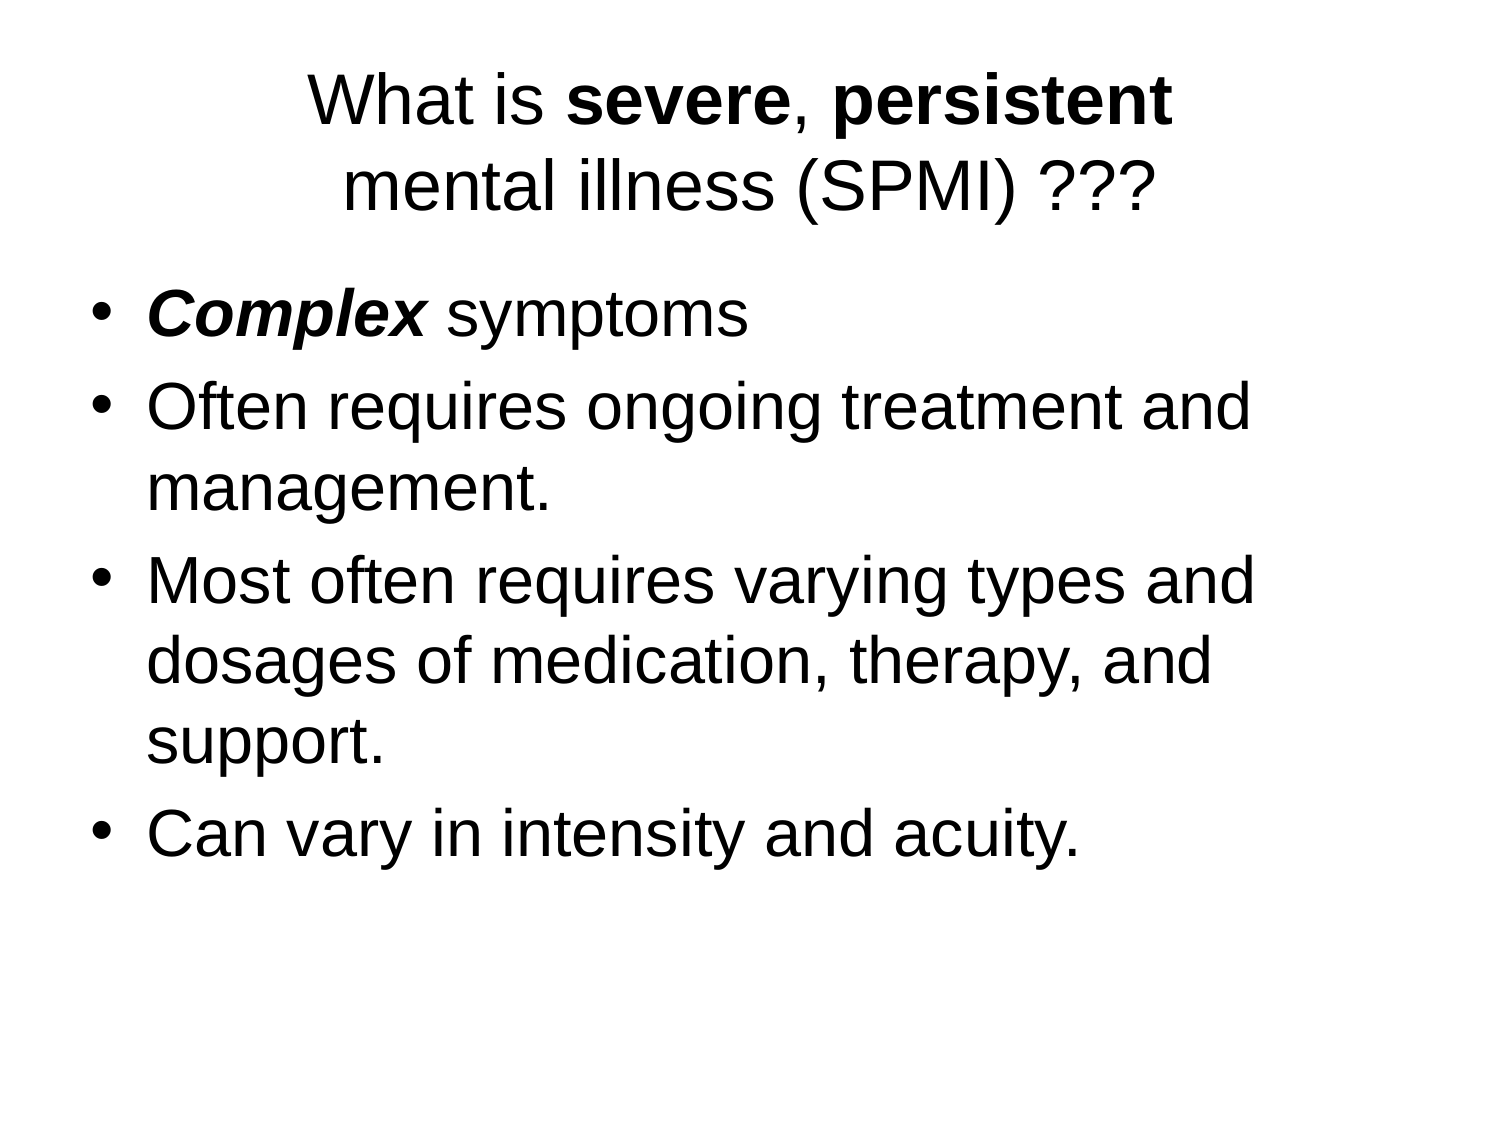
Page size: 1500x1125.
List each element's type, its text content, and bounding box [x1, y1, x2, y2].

list Complex symptoms Often requires ongoing treatment and management. Most often requires varying types and dosages of medication, therapy, and support. Can vary in intensity and acuity. [75, 262, 1425, 1005]
title What is severe, persistent mental illness (SPMI) ??? [75, 45, 1425, 233]
